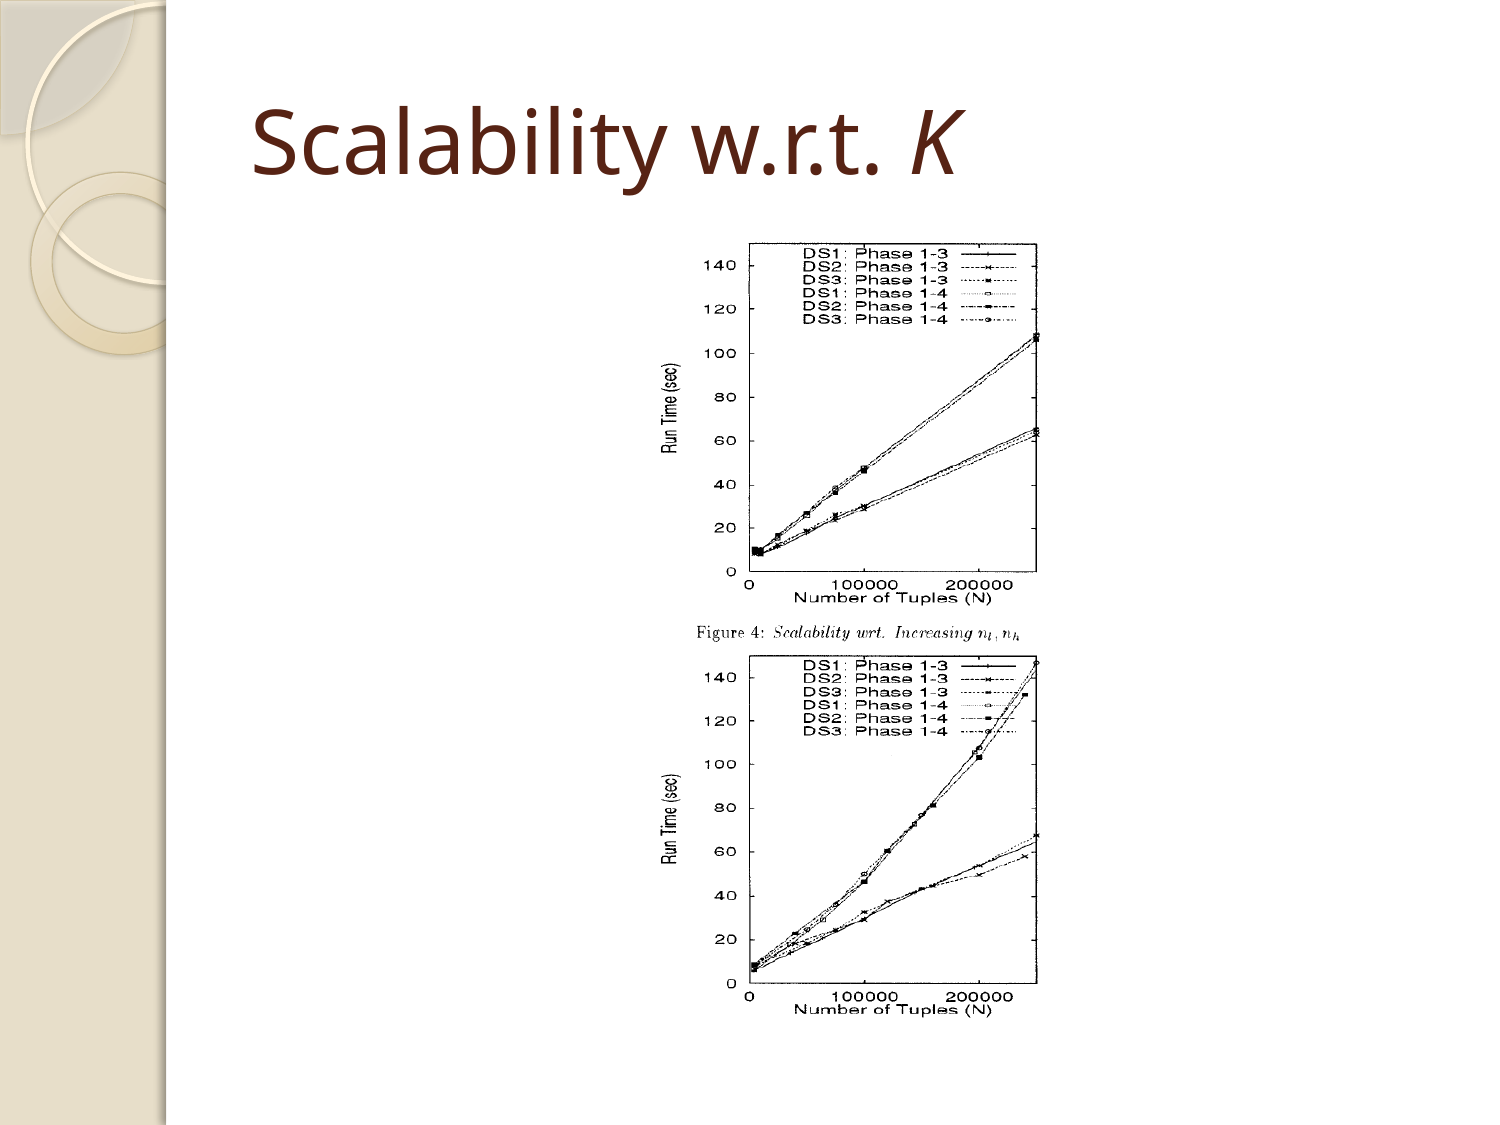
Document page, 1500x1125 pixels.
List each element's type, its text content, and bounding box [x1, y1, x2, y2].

title Scalability w.r.t. K [235, 45, 1466, 233]
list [646, 237, 1055, 1026]
